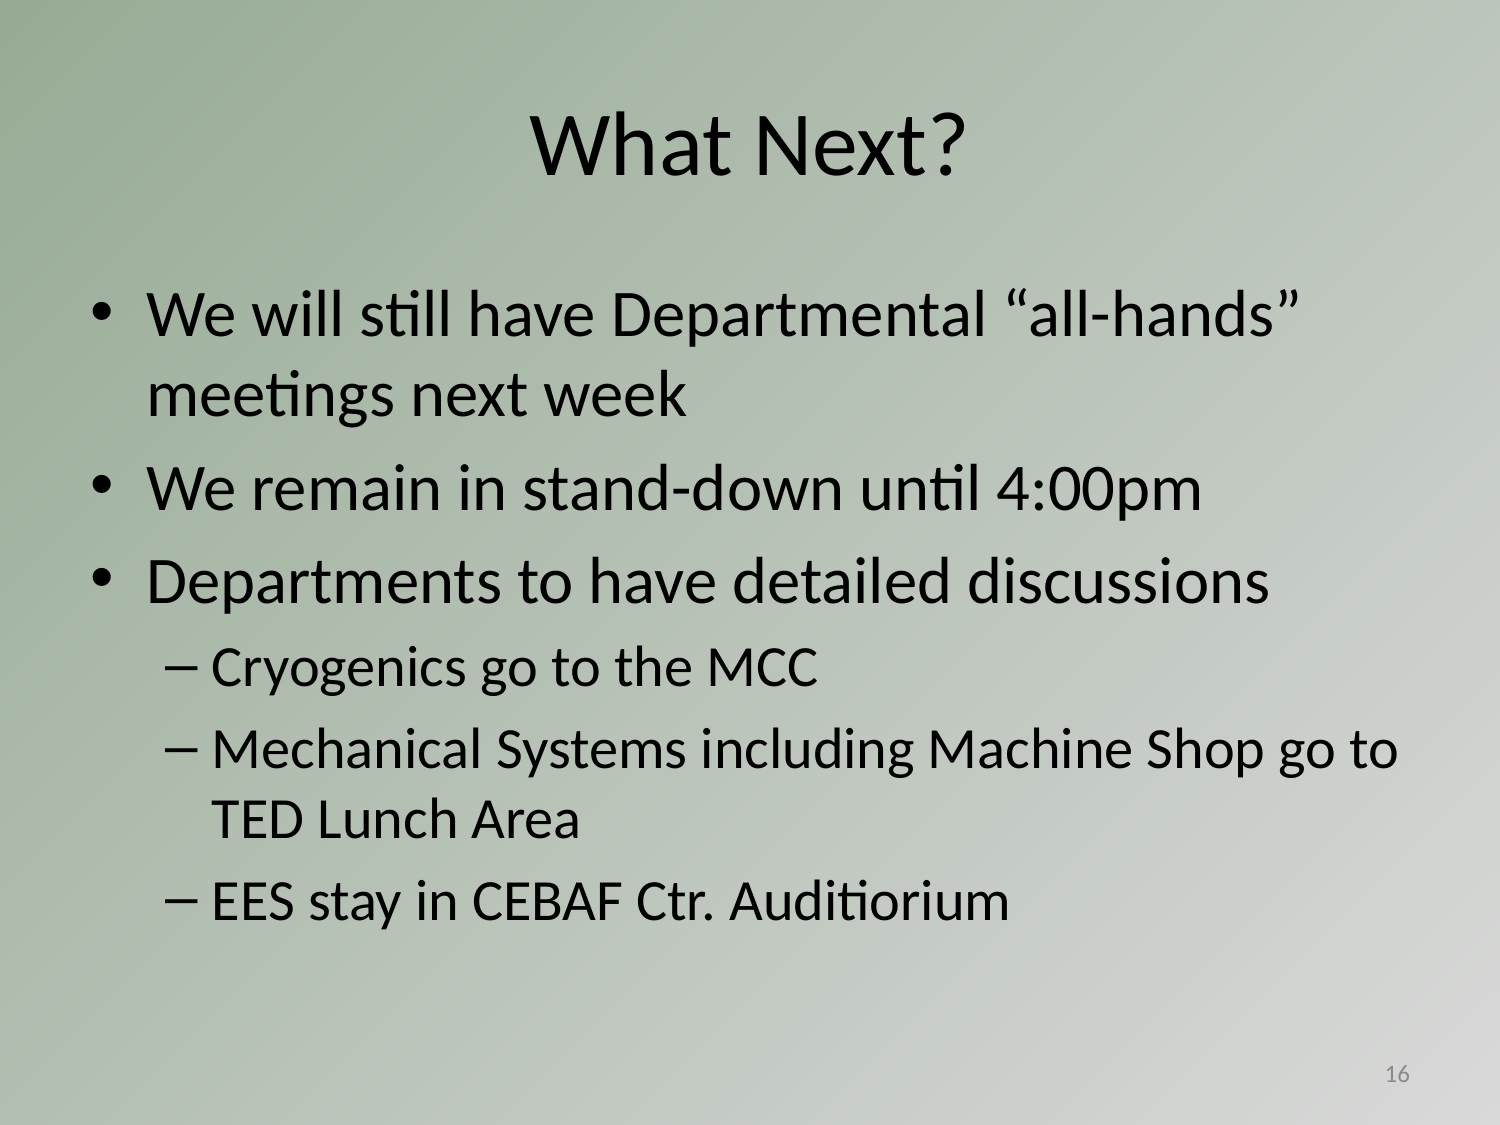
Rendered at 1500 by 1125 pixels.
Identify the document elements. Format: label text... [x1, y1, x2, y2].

list We will still have Departmental “all-hands” meetings next week We remain in stand-down until 4:00pm Departments to have detailed discussions Cryogenics go to the MCC Mechanical Systems including Machine Shop go to TED Lunch Area EES stay in CEBAF Ctr. Auditiorium [75, 262, 1425, 1005]
title What Next? [75, 45, 1425, 233]
slide_number 16 [1074, 1042, 1425, 1103]
